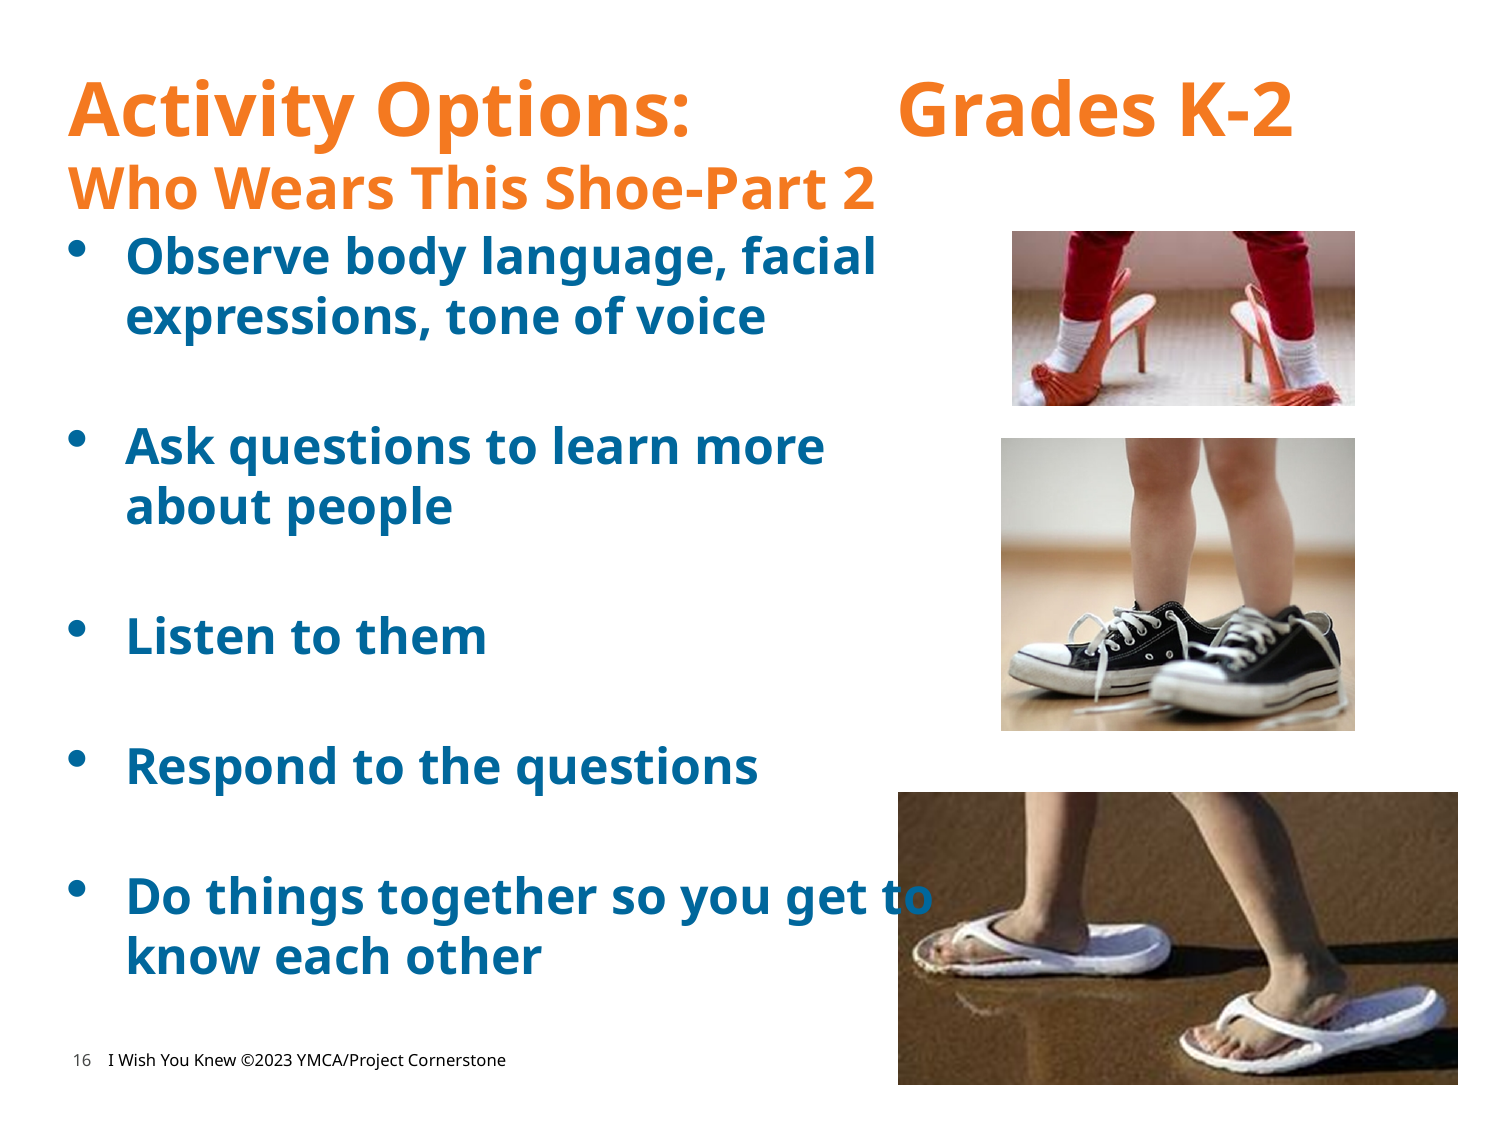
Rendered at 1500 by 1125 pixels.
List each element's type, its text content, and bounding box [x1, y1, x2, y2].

title Activity Options: Grades K-2 Who Wears This Shoe-Part 2 [53, 53, 1428, 193]
text_box Observe body language, facial expressions, tone of voice Ask questions to learn more about people Listen to them Respond to the questions Do things together so you get to know each other [53, 216, 972, 992]
slide_number 16 [57, 1042, 92, 1079]
footer I Wish You Knew ©2023 YMCA/Project Cornerstone [92, 1042, 864, 1091]
picture [1000, 438, 1355, 731]
picture [1011, 230, 1355, 406]
picture [898, 792, 1458, 1085]
